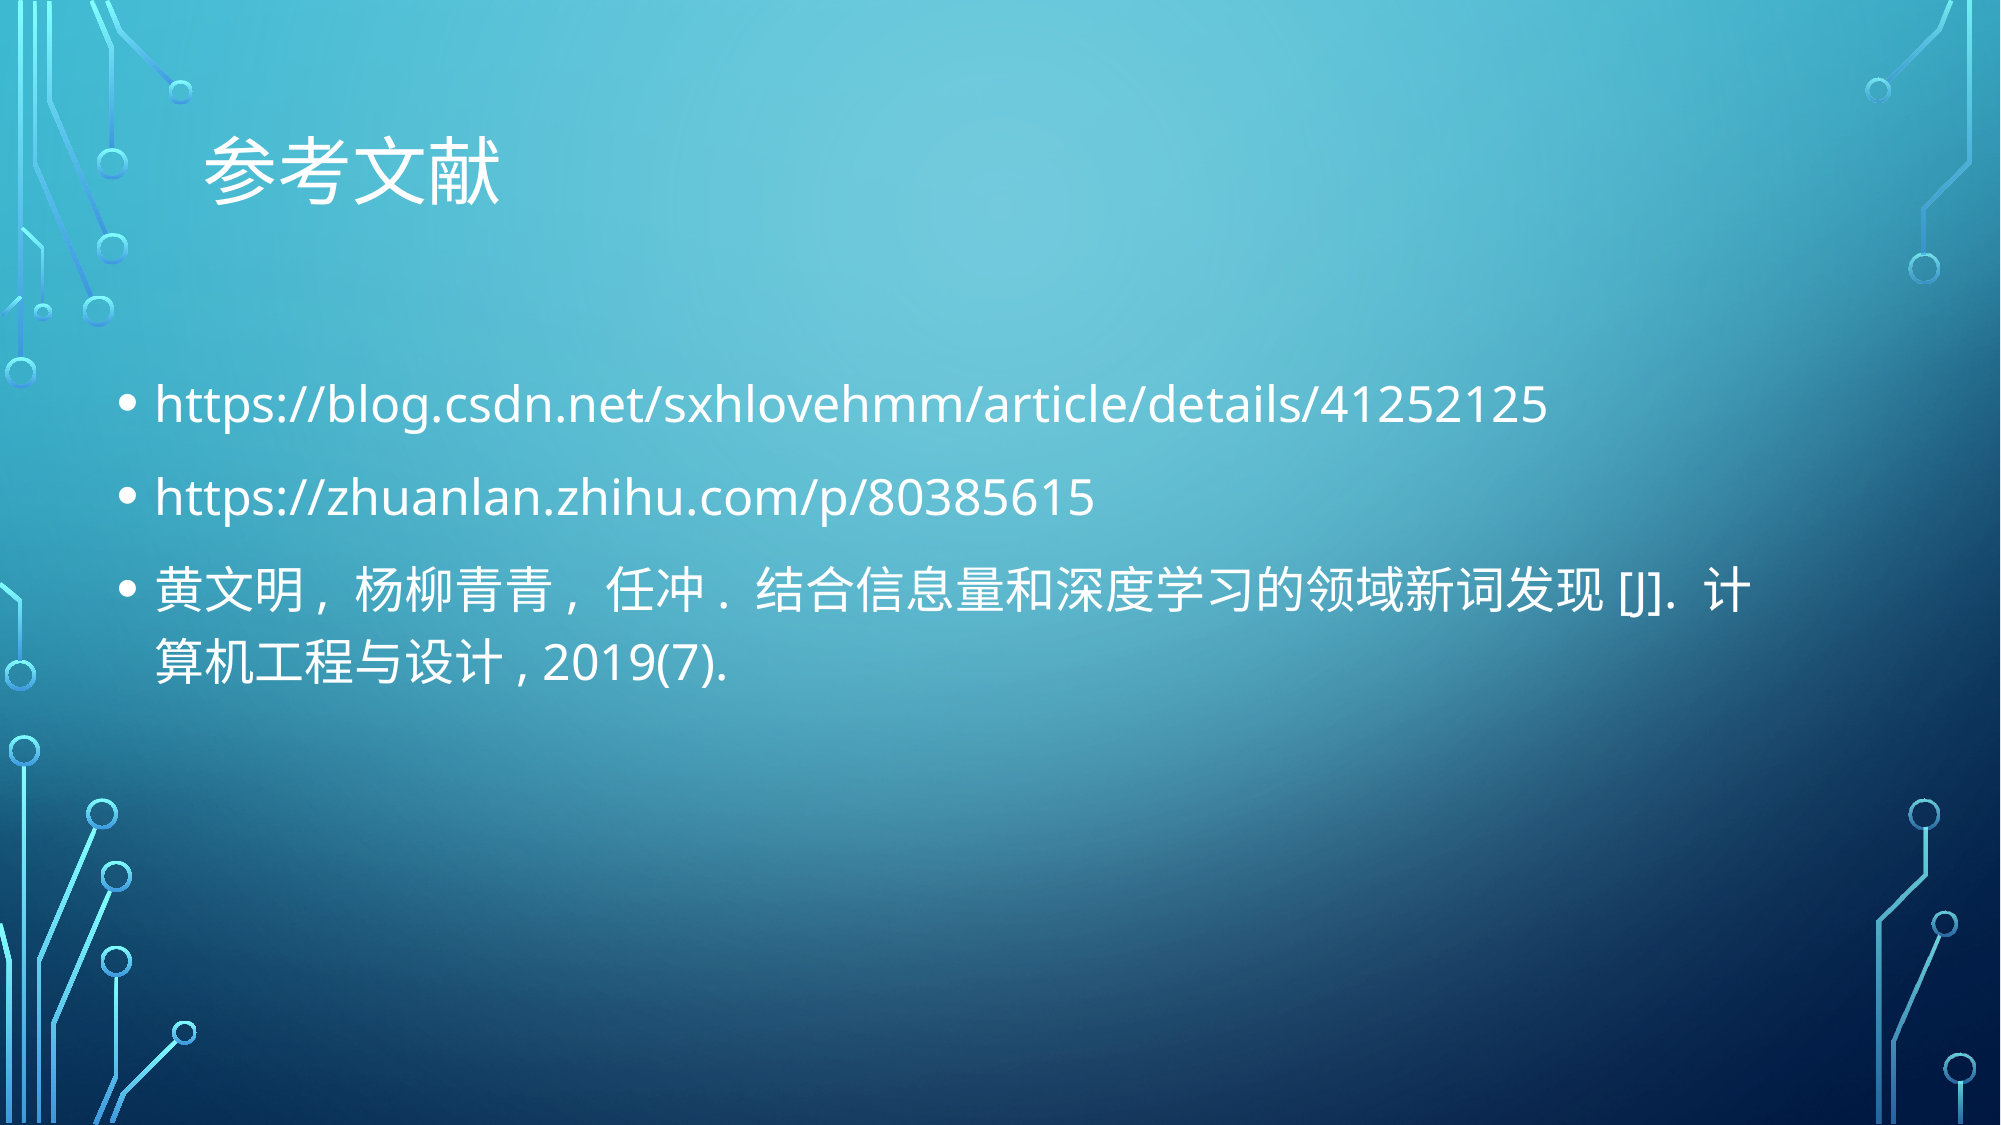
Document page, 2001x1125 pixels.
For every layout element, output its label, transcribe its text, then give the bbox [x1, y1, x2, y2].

list https://blog.csdn.net/sxhlovehmm/article/details/41252125 https://zhuanlan.zhihu.com/p/80385615 黄文明, 杨柳青青, 任冲. 结合信息量和深度学习的领域新词发现[J]. 计算机工程与设计, 2019(7). [101, 272, 1813, 1055]
title 参考文献 [187, 53, 1813, 272]
